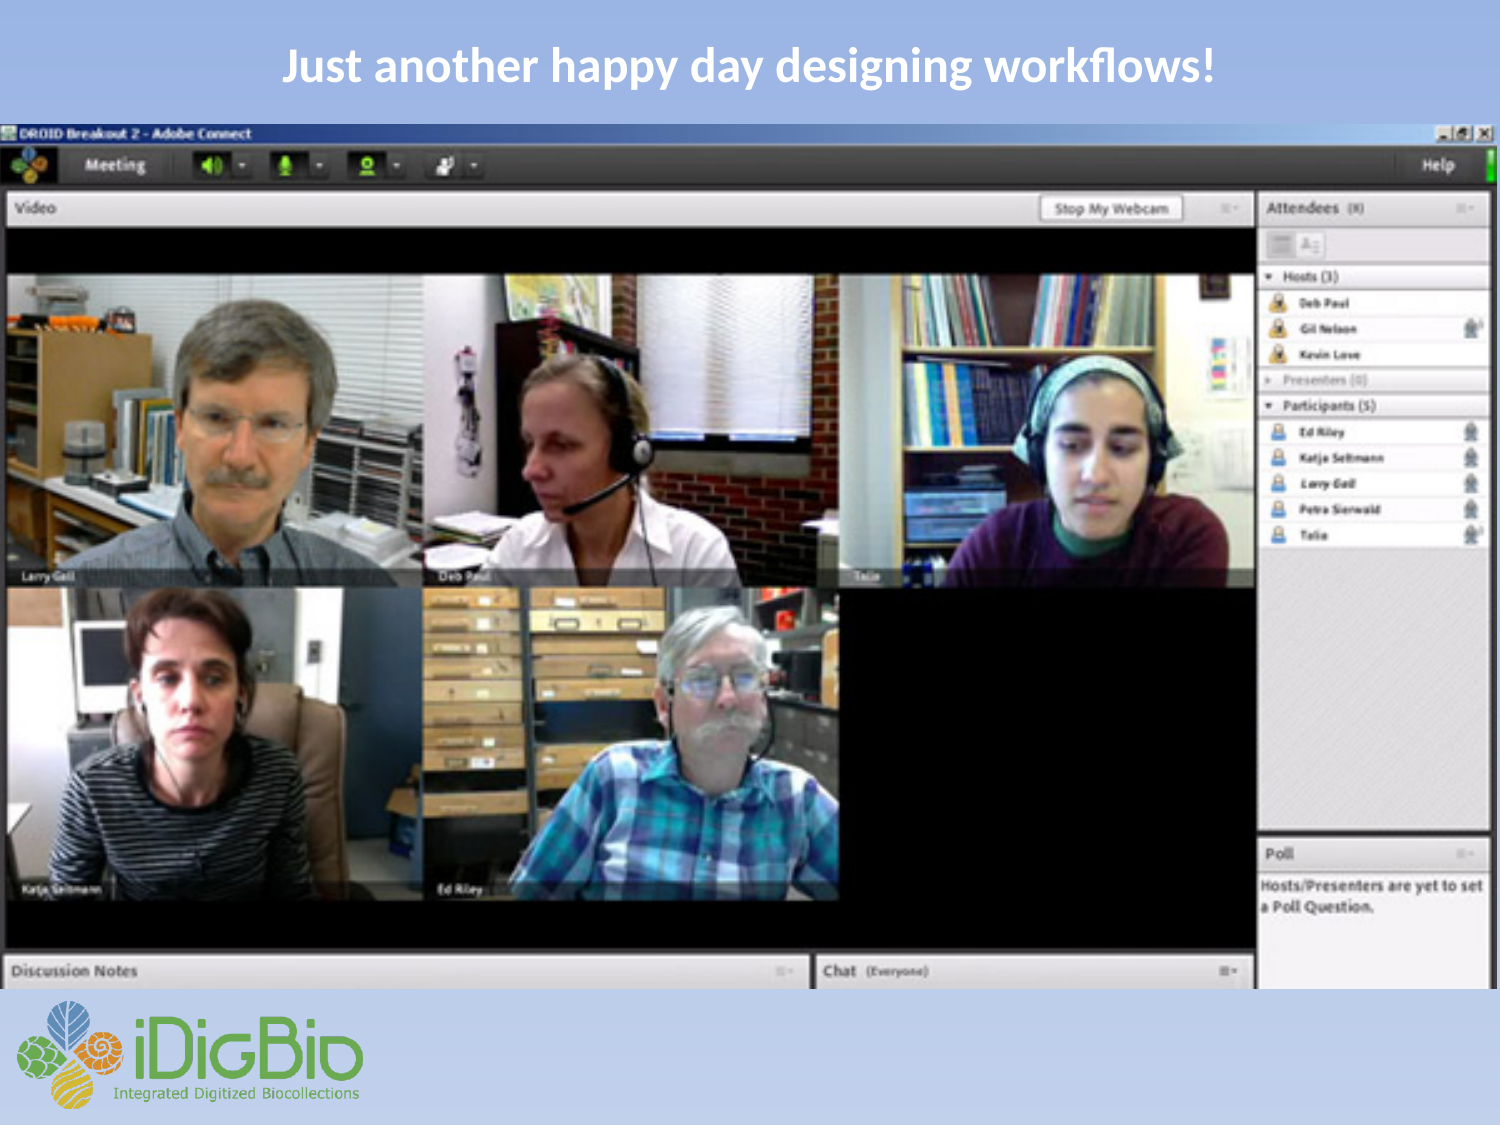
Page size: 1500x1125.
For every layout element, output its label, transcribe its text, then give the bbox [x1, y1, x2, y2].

picture [17, 1001, 363, 1109]
text_box Just another happy day designing workflows! [0, 24, 1500, 100]
picture [0, 124, 1497, 990]
